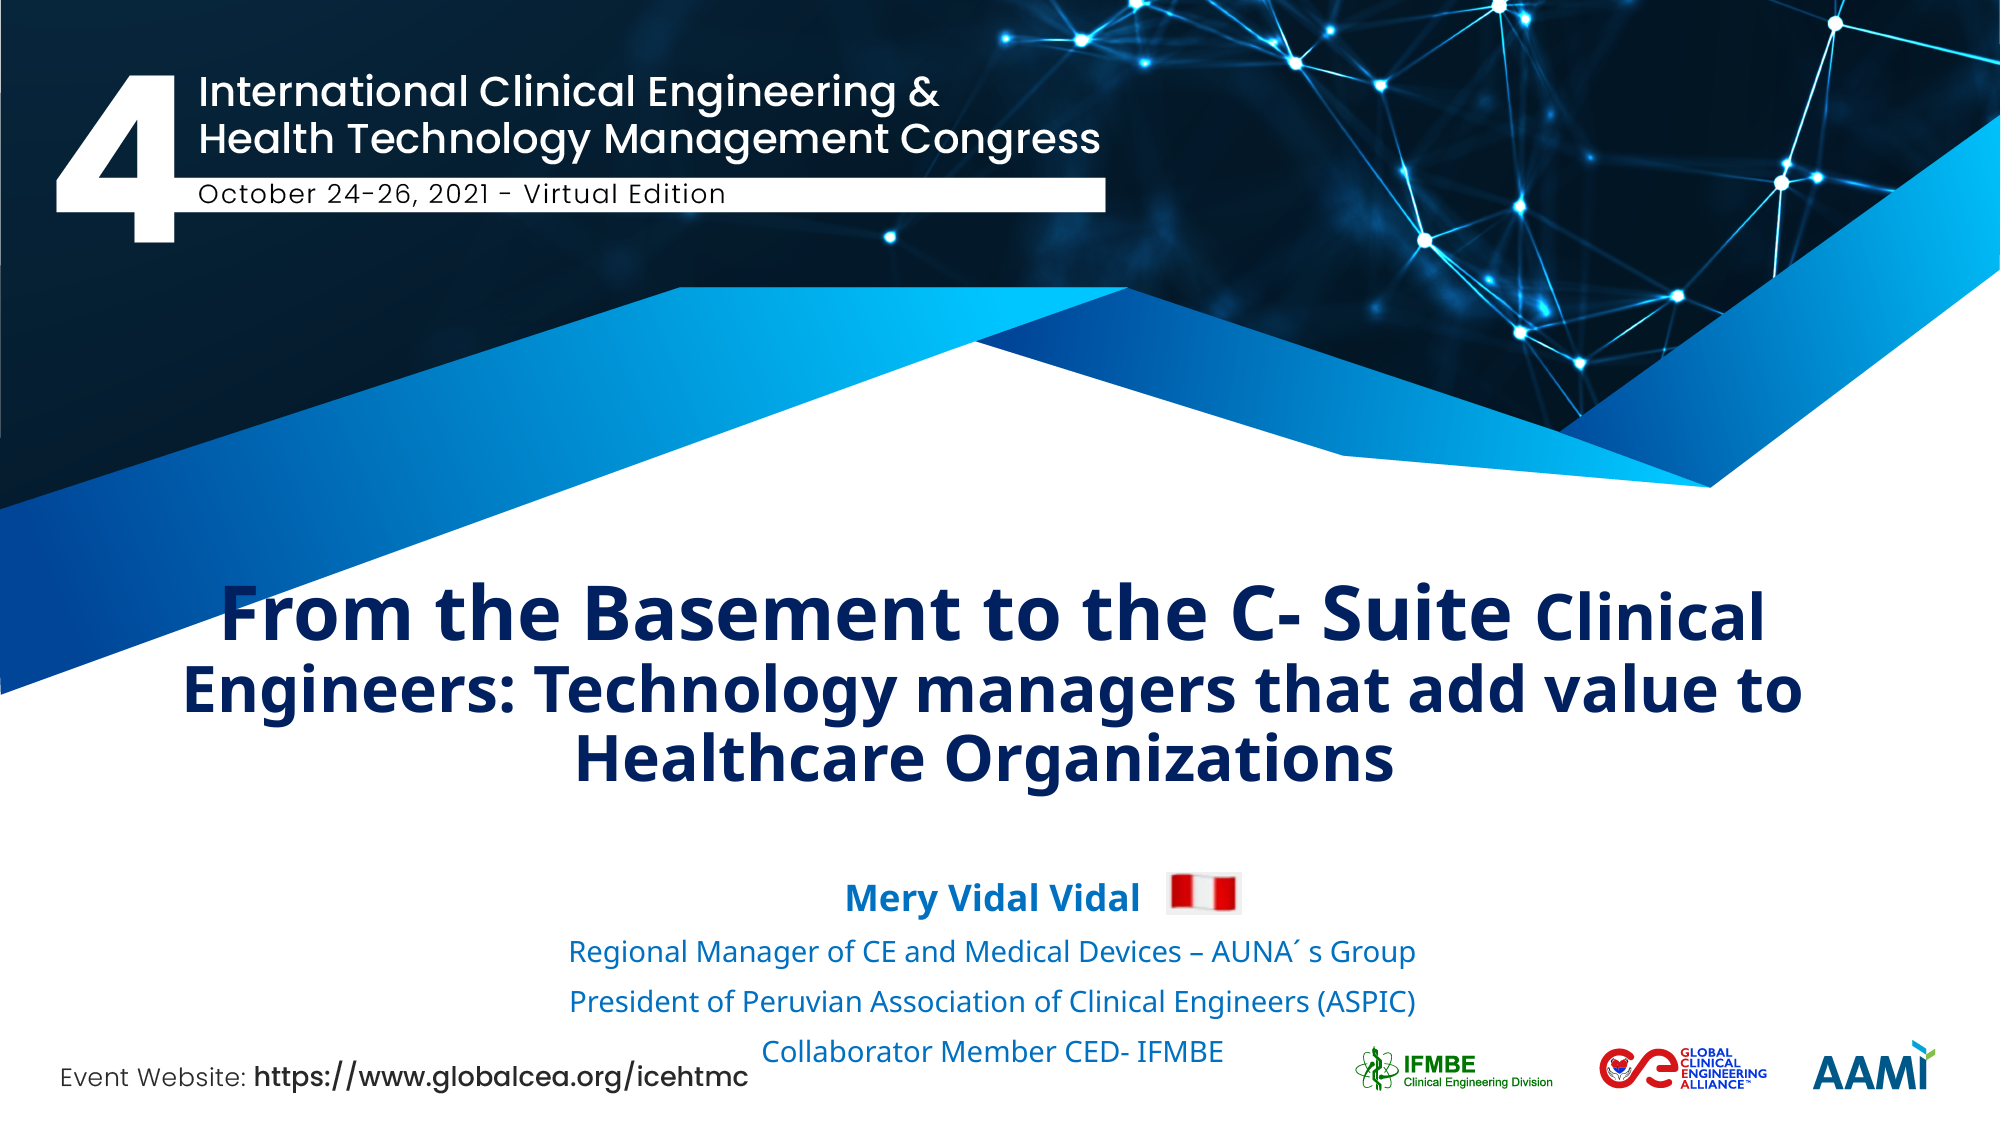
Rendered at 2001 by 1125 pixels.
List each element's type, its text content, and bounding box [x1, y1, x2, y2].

picture [0, 0, 2001, 1125]
subtitle Mery Vidal Vidal Regional Manager of CE and Medical Devices – AUNA´ s Group President of Peruvian Association of Clinical Engineers (ASPIC) Collaborator Member CED- IFMBE [72, 872, 1914, 1079]
title From the Basement to the C- Suite Clinical Engineers: Technology managers that add value to Healthcare Organizations [72, 564, 1914, 806]
